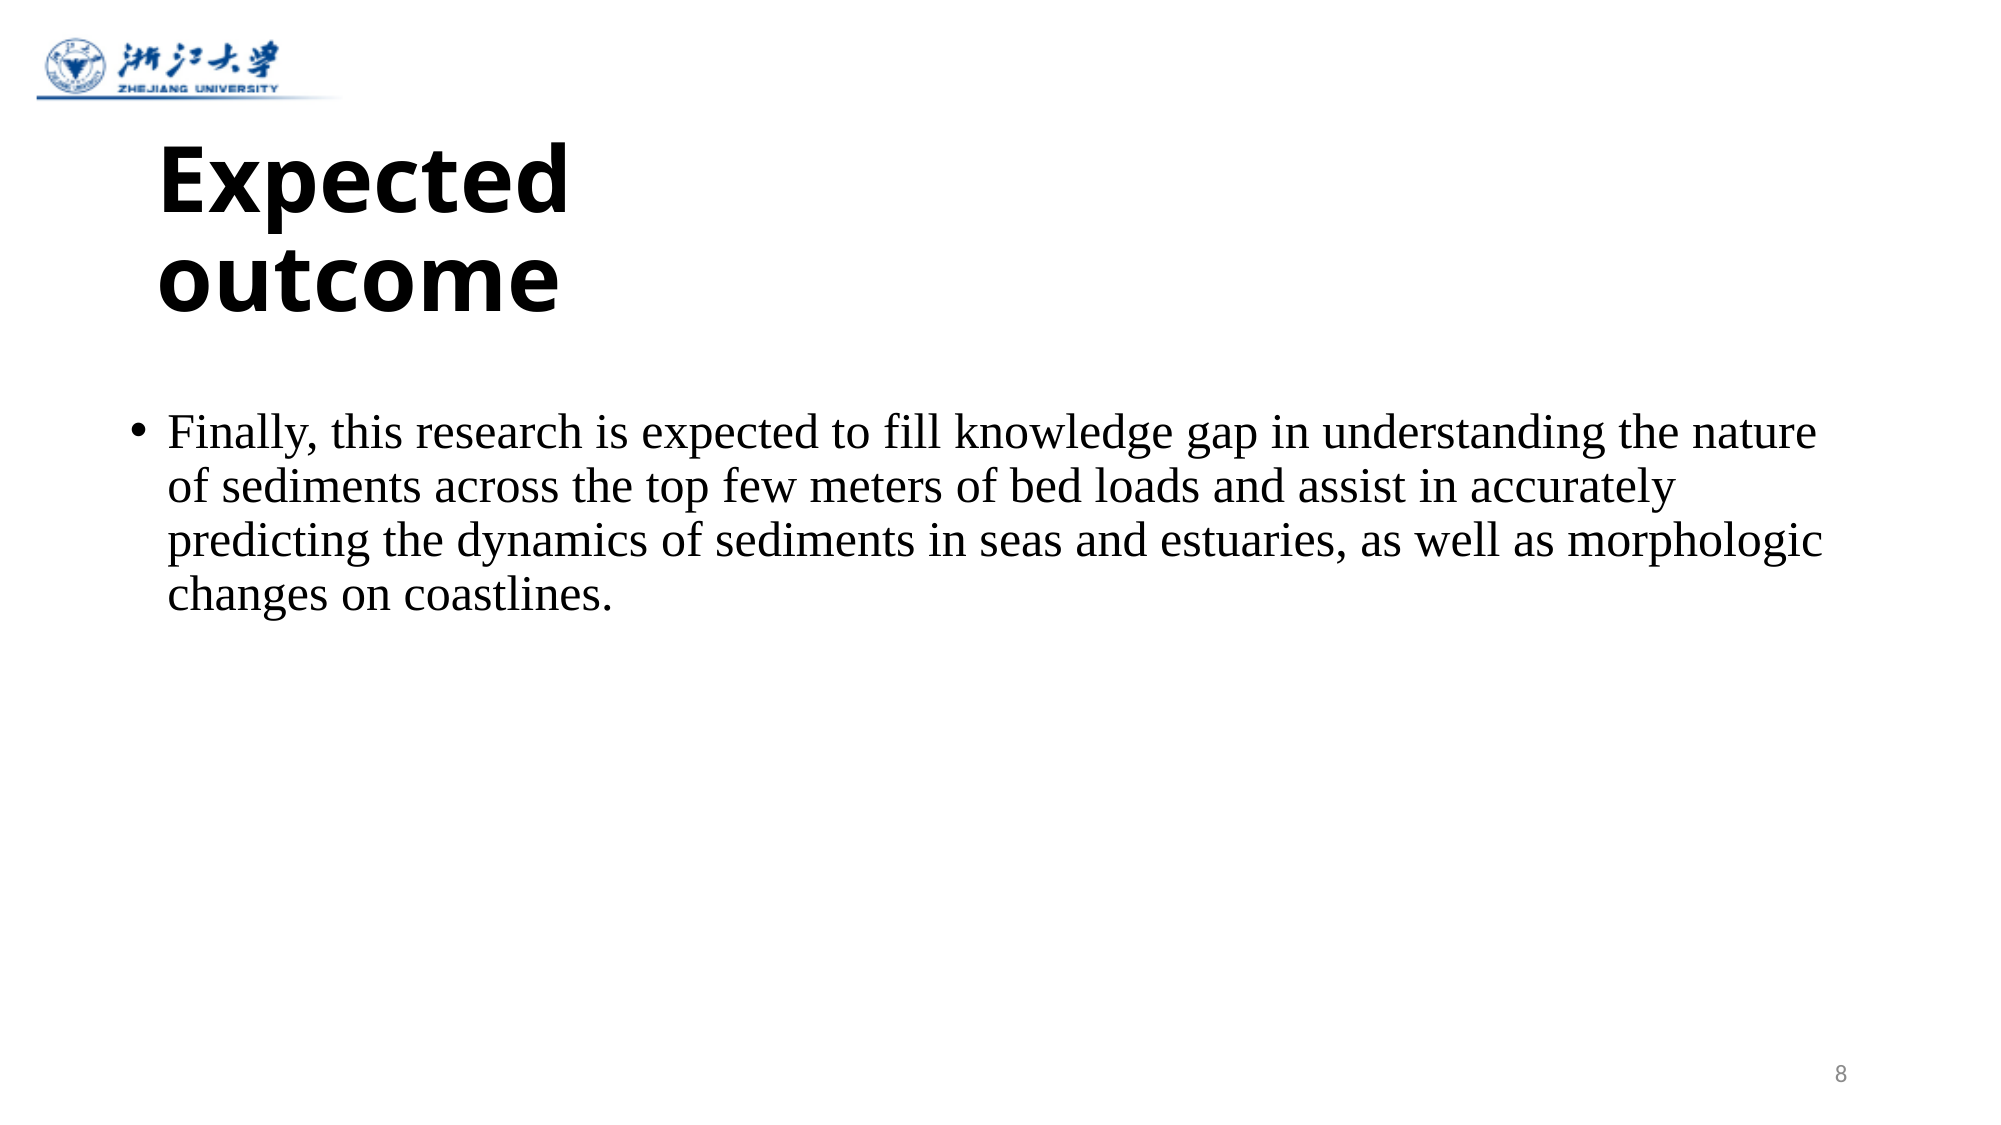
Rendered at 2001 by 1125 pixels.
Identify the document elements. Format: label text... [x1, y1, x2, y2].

slide_number 8 [1412, 1042, 1863, 1103]
picture [36, 28, 343, 112]
title Expected outcome [141, 142, 876, 323]
list Finally, this research is expected to fill knowledge gap in understanding the nature of sediments across the top few meters of bed loads and assist in accurately predicting the dynamics of sediments in seas and estuaries, as well as morphologic changes on coastlines. [115, 397, 1845, 656]
